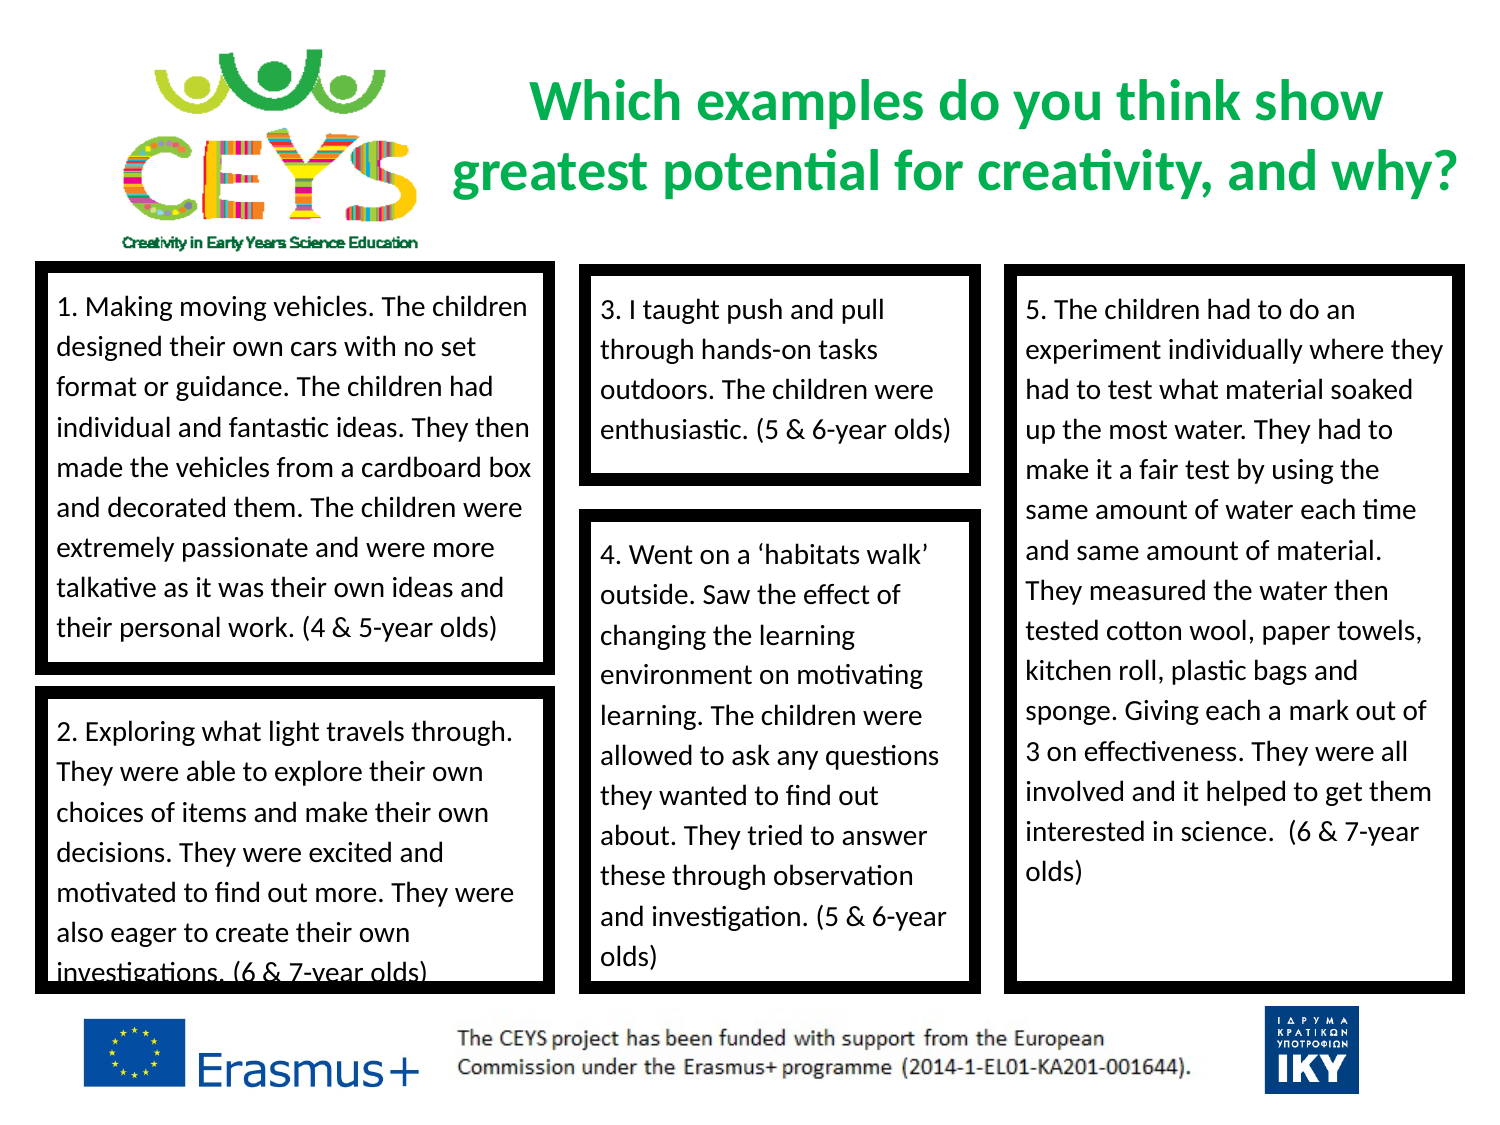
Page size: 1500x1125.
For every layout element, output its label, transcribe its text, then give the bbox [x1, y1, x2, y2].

text_box Which examples do you think show greatest potential for creativity, and why? [430, 54, 1483, 210]
picture [64, 999, 438, 1106]
text_box 5. The children had to do an experiment individually where they had to test what material soaked up the most water. They had to make it a fair test by using the same amount of water each time and same amount of material. They measured the water then tested cotton wool, paper towels, kitchen roll, plastic bags and sponge. Giving each a mark out of 3 on effectiveness. They were all involved and it helped to get them interested in science. (6 & 7-year olds) [1010, 269, 1459, 988]
text_box 2. Exploring what light travels through. They were able to explore their own choices of items and make their own decisions. They were excited and motivated to find out more. They were also eager to create their own investigations. (6 & 7-year olds) [41, 692, 550, 988]
text_box 1. Making moving vehicles. The children designed their own cars with no set format or guidance. The children had individual and fantastic ideas. They then made the vehicles from a cardboard box and decorated them. The children were extremely passionate and were more talkative as it was their own ideas and their personal work. (4 & 5-year olds) [41, 267, 550, 669]
text_box 4. Went on a ‘habitats walk’ outside. Saw the effect of changing the learning environment on motivating learning. The children were allowed to ask any questions they wanted to find out about. They tried to answer these through observation and investigation. (5 & 6-year olds) [585, 515, 975, 988]
text_box 3. I taught push and pull through hands-on tasks outdoors. The children were enthusiastic. (5 & 6-year olds) [585, 269, 975, 480]
picture [1264, 1005, 1359, 1094]
picture [444, 1008, 1205, 1097]
